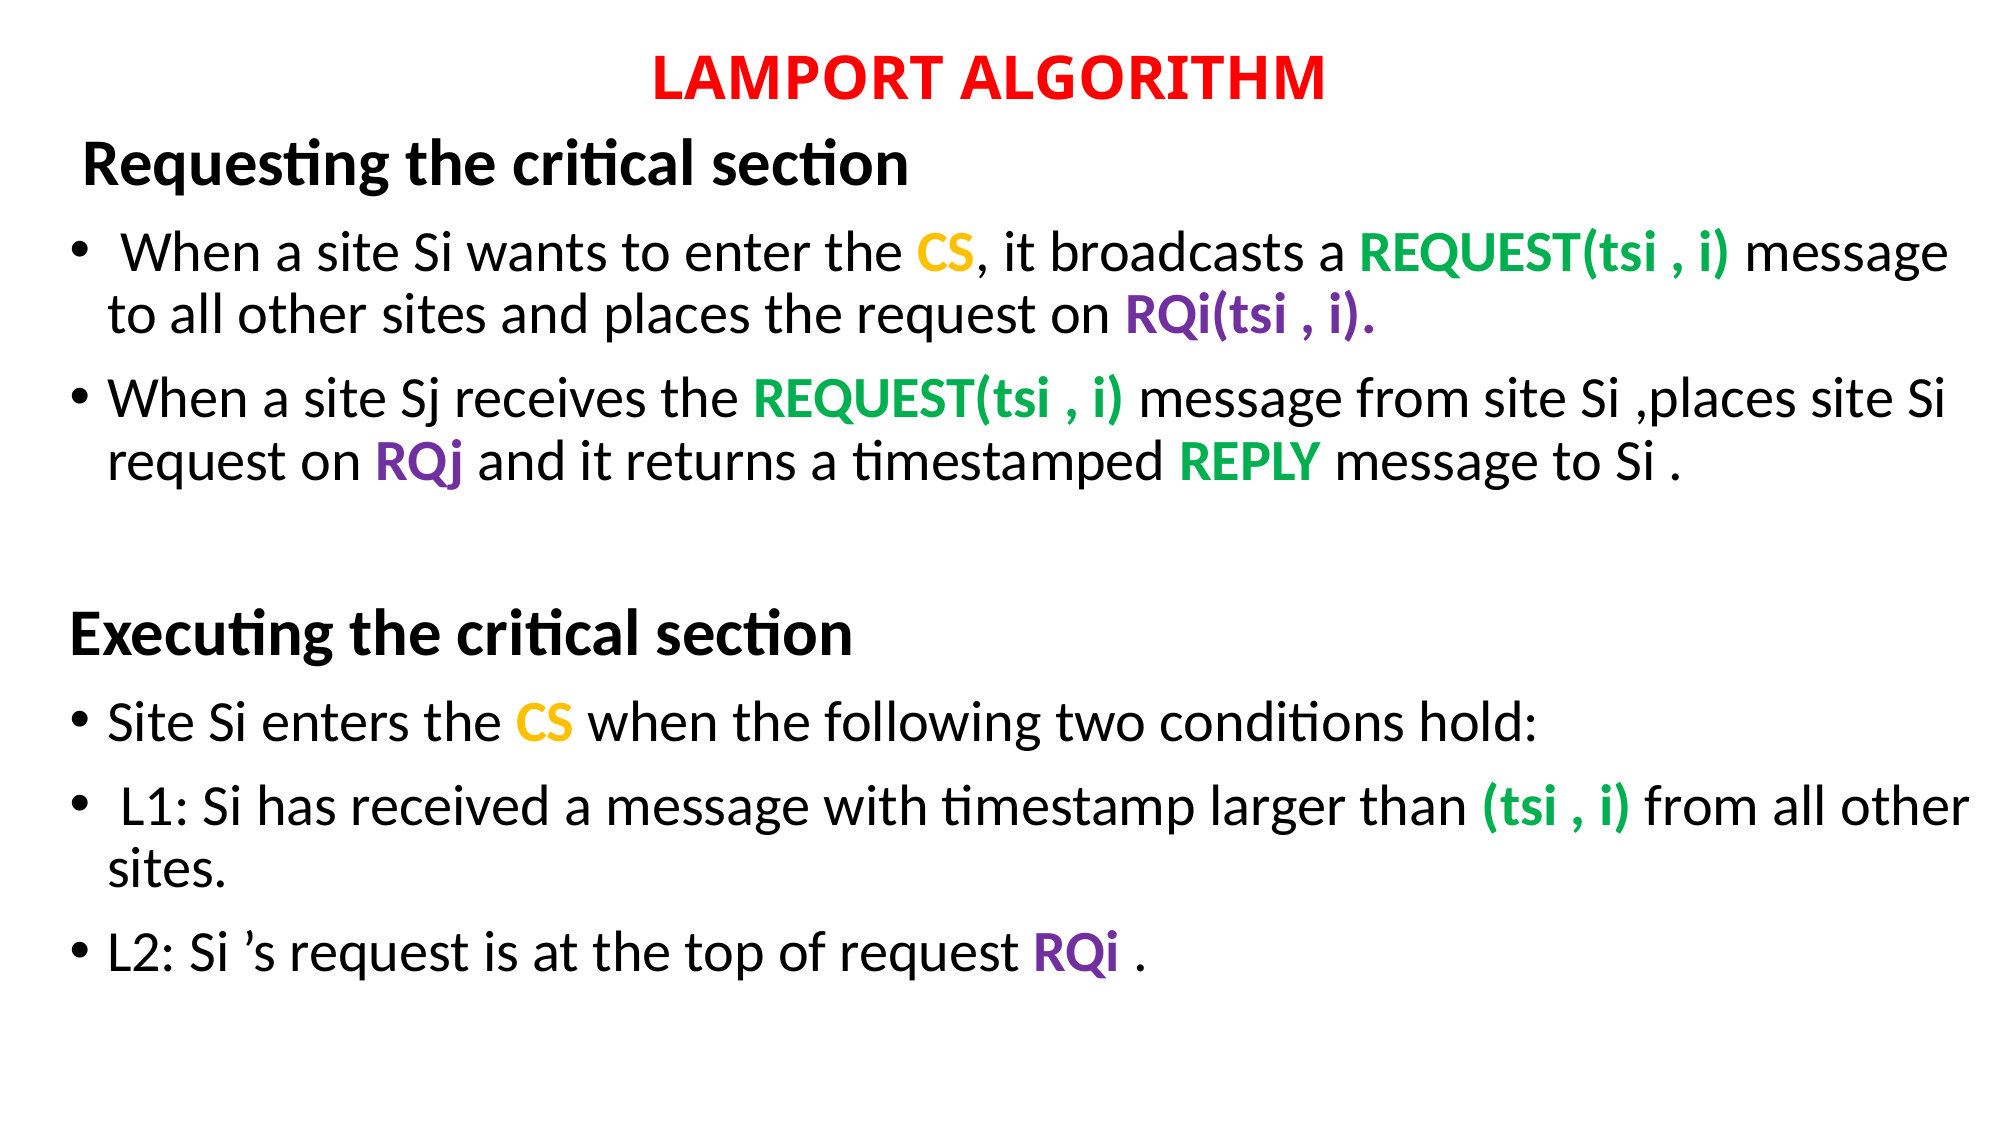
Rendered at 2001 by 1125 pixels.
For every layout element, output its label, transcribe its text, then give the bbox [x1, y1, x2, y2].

title LAMPORT ALGORITHM [135, 39, 1861, 120]
list Requesting the critical section When a site Si wants to enter the CS, it broadcasts a REQUEST(tsi , i) message to all other sites and places the request on RQi(tsi , i). When a site Sj receives the REQUEST(tsi , i) message from site Si ,places site Si request on RQj and it returns a timestamped REPLY message to Si . Executing the critical section Site Si enters the CS when the following two conditions hold: L1: Si has received a message with timestamp larger than (tsi , i) from all other sites. L2: Si ’s request is at the top of request RQi . [54, 120, 1989, 1064]
